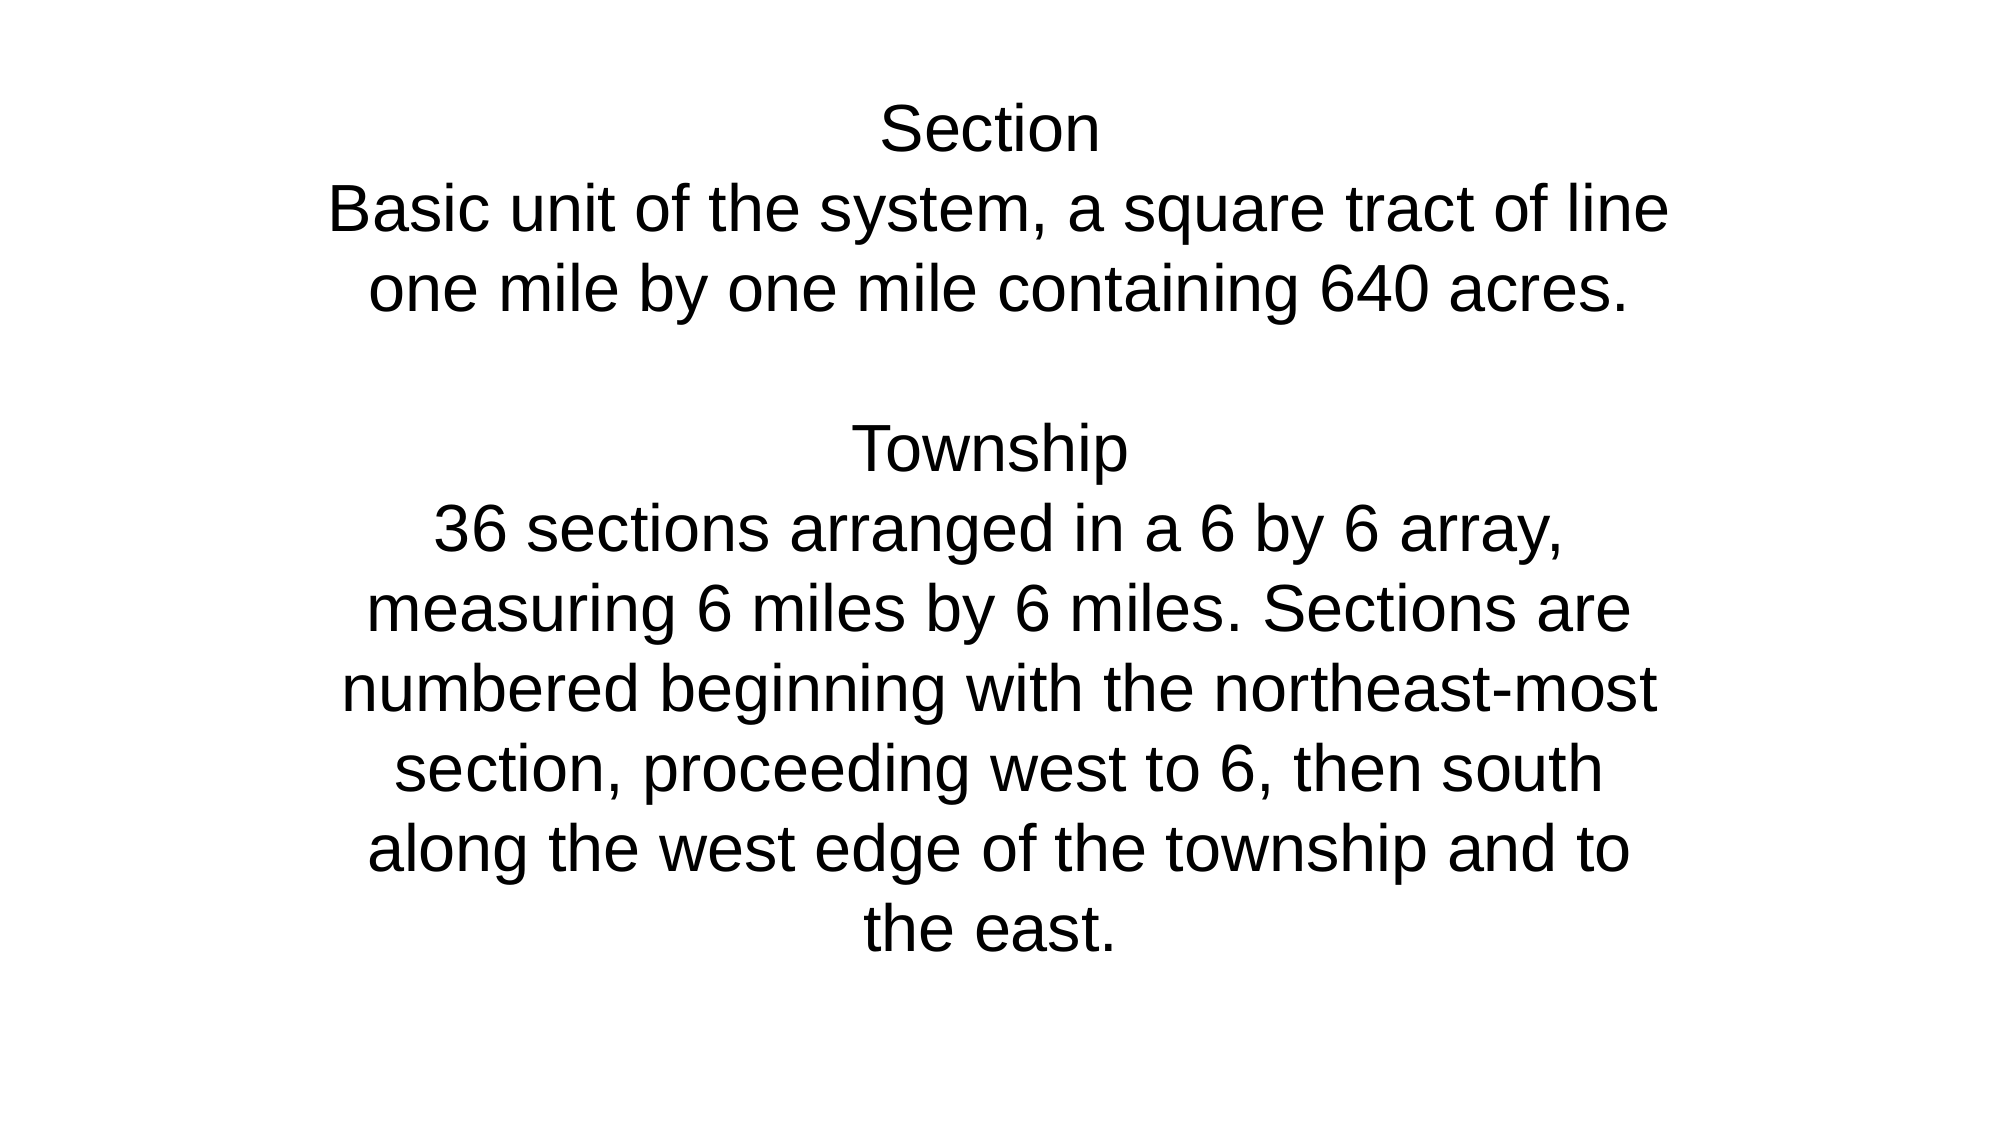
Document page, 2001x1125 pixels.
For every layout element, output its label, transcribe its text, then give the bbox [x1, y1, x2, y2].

text_box Section Basic unit of the system, a square tract of line one mile by one mile containing 640 acres. Township 36 sections arranged in a 6 by 6 array, measuring 6 miles by 6 miles. Sections are numbered beginning with the northeast-most section, proceeding west to 6, then south along the west edge of the township and to the east. [312, 77, 1688, 972]
